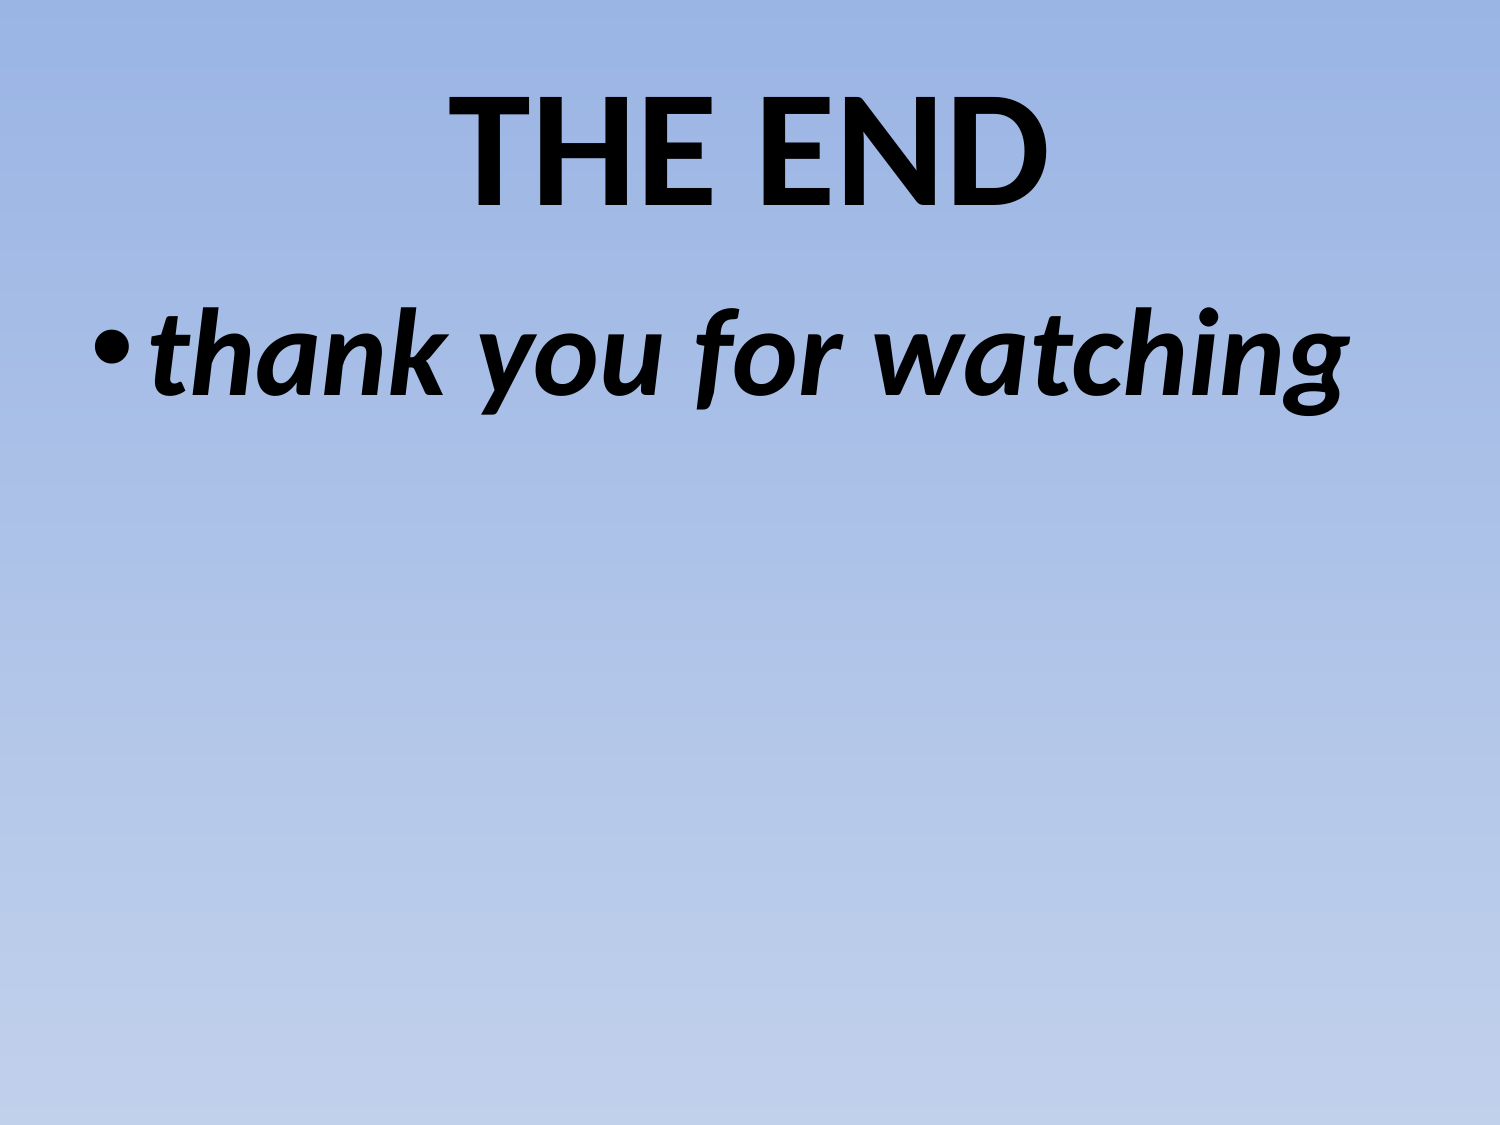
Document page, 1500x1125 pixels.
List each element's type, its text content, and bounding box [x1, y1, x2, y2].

title THE END [75, 45, 1425, 233]
list thank you for watching [75, 262, 1425, 1005]
